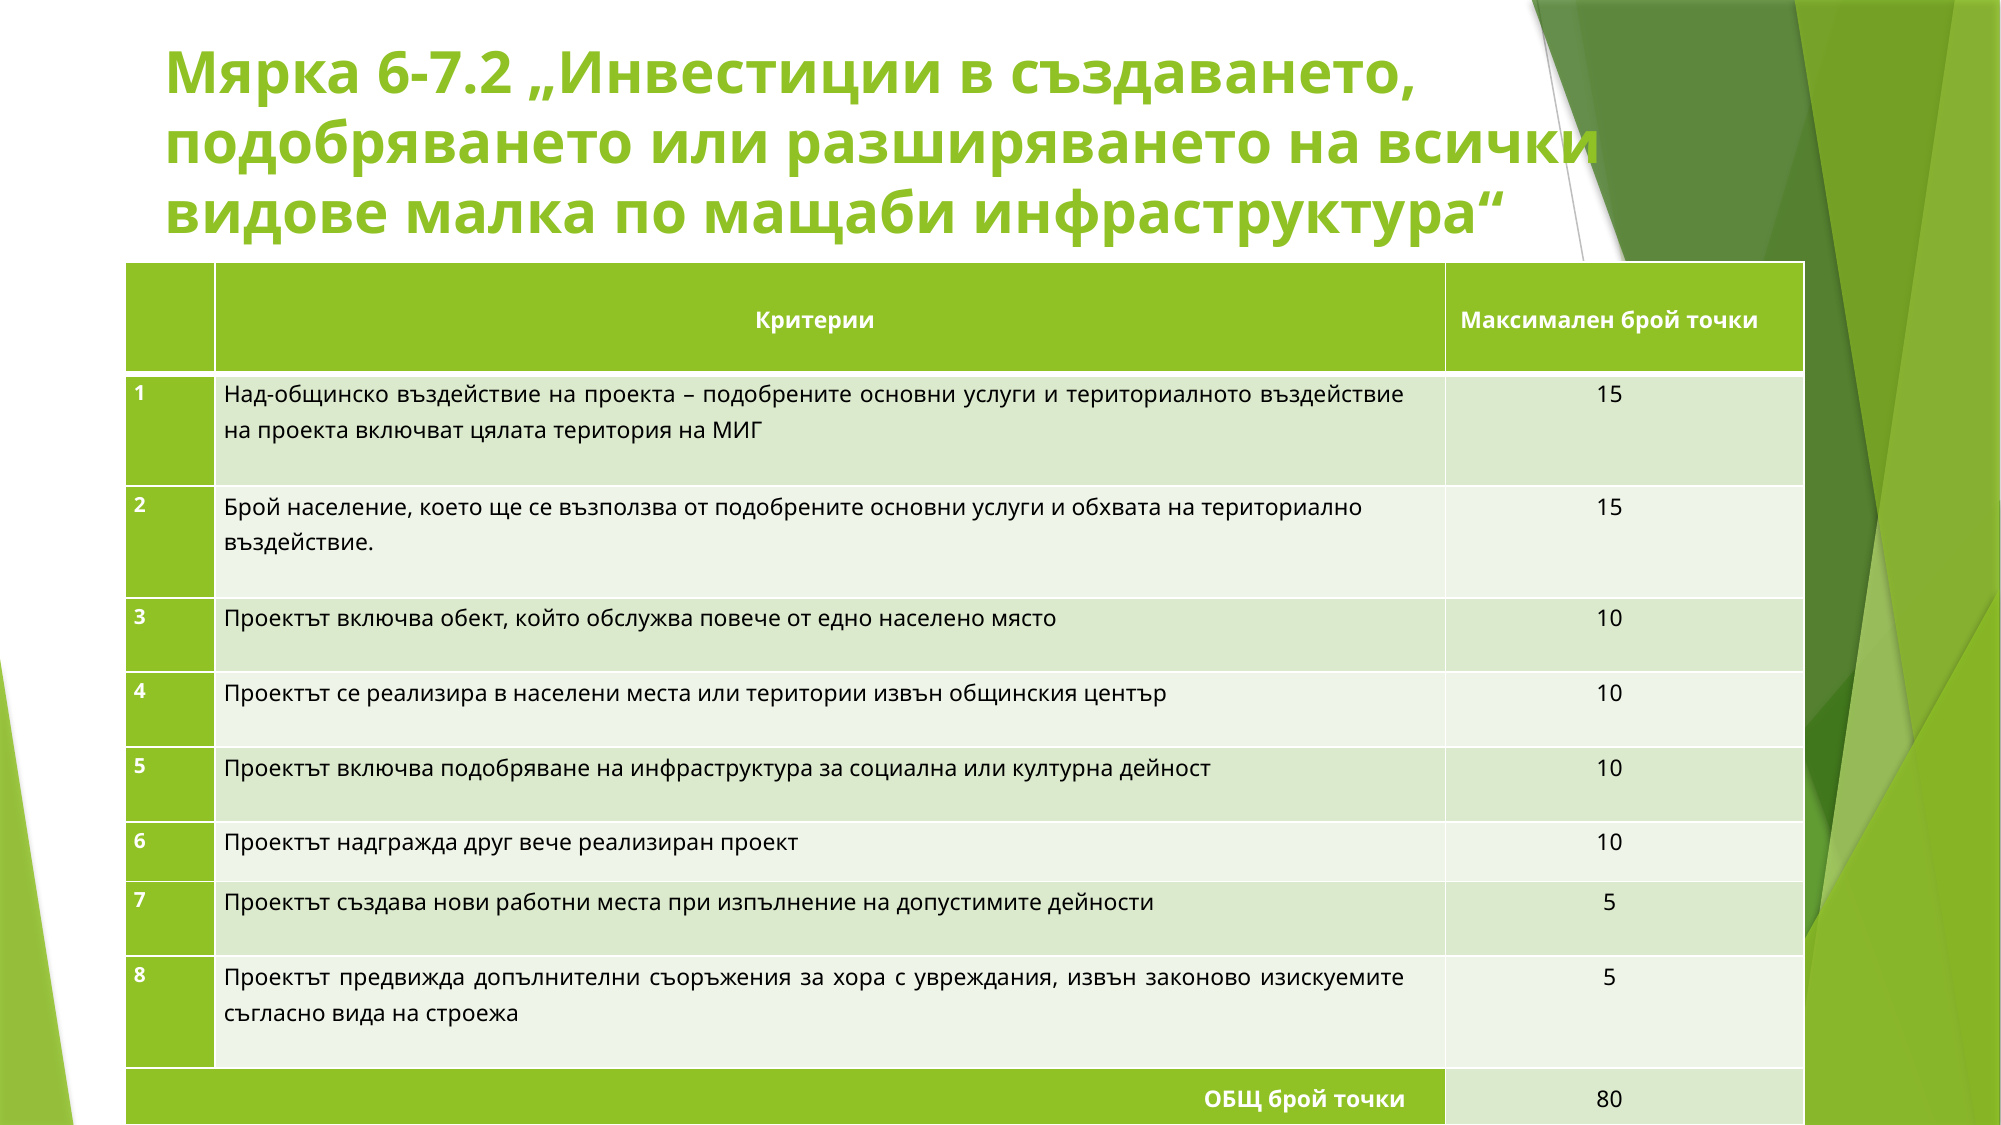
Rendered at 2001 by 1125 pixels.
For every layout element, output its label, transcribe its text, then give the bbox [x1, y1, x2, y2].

table_header Максимален брой точки [1446, 263, 1803, 371]
table_cell 15 [1446, 487, 1803, 597]
table_cell Проектът предвижда допълнителни съоръжения за хора с увреждания, извън законово изискуемите съгласно вида на строежа [216, 957, 1445, 1067]
table_header [126, 263, 214, 371]
table_cell Проектът създава нови работни места при изпълнение на допустимите дейности [216, 882, 1445, 955]
table_cell 3 [126, 599, 214, 671]
table_cell ОБЩ брой точки [126, 1069, 1445, 1124]
table_cell 7 [126, 882, 214, 955]
table_cell 10 [1446, 673, 1803, 746]
table_header Критерии [216, 263, 1445, 371]
table_cell Над-общинско въздействие на проекта – подобрените основни услуги и териториалното въздействие на проекта включват цялата територия на МИГ [216, 377, 1445, 485]
table_cell 8 [126, 957, 214, 1067]
table_cell 15 [1446, 377, 1803, 485]
table_cell 5 [126, 748, 214, 821]
table_cell 6 [126, 823, 214, 881]
table_cell 1 [126, 377, 214, 485]
title Мярка 6-7.2 „Инвестиции в създаването, подобряването или разширяването на всички видове малка по мащаби инфраструктура“ [149, 27, 1639, 261]
table_cell 2 [126, 487, 214, 597]
table_cell 10 [1446, 599, 1803, 671]
table_cell Проектът включва обект, който обслужва повече от едно населено място [216, 599, 1445, 671]
table_cell 80 [1446, 1069, 1803, 1124]
table_cell 5 [1446, 957, 1803, 1067]
table_cell Брой население, което ще се възползва от подобрените основни услуги и обхвата на териториално въздействие. [216, 487, 1445, 597]
table_cell 10 [1446, 823, 1803, 881]
table_cell 4 [126, 673, 214, 746]
table_cell Проектът се реализира в населени места или територии извън общинския център [216, 673, 1445, 746]
table_cell 10 [1446, 748, 1803, 821]
table_cell Проектът надгражда друг вече реализиран проект [216, 823, 1445, 881]
table_cell Проектът включва подобряване на инфраструктура за социална или културна дейност [216, 748, 1445, 821]
table_cell 5 [1446, 882, 1803, 955]
